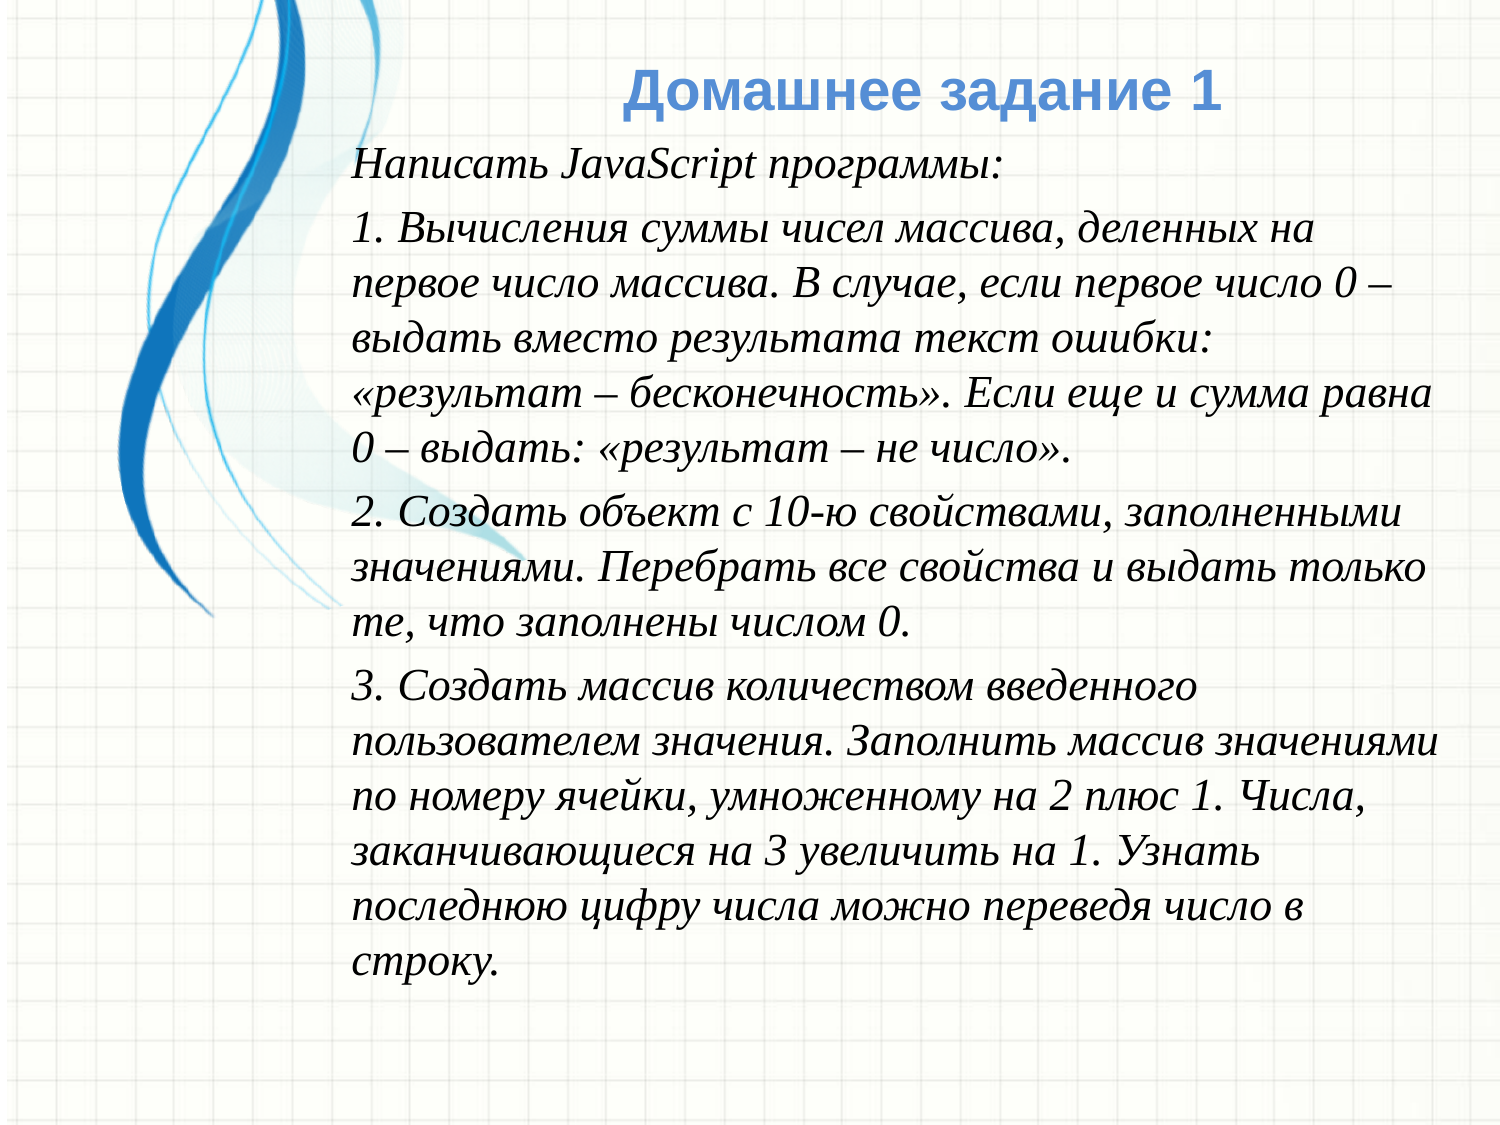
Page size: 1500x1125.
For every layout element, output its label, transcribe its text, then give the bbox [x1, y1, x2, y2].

picture [0, 0, 1500, 1125]
text_box Написать JavaScript программы: 1. Вычисления суммы чисел массива, деленных на первое число массива. В случае, если первое число 0 – выдать вместо результата текст ошибки: «результат – бесконечность». Если еще и сумма равна 0 – выдать: «результат – не число». 2. Создать объект с 10-ю свойствами, заполненными значениями. Перебрать все свойства и выдать только те, что заполнены числом 0. 3. Создать массив количеством введенного пользователем значения. Заполнить массив значениями по номеру ячейки, умноженному на 2 плюс 1. Числа, заканчивающиеся на 3 увеличить на 1. Узнать последнюю цифру числа можно переведя число в строку. [336, 125, 1471, 1059]
text_box Домашнее задание 1 [499, 44, 1450, 125]
